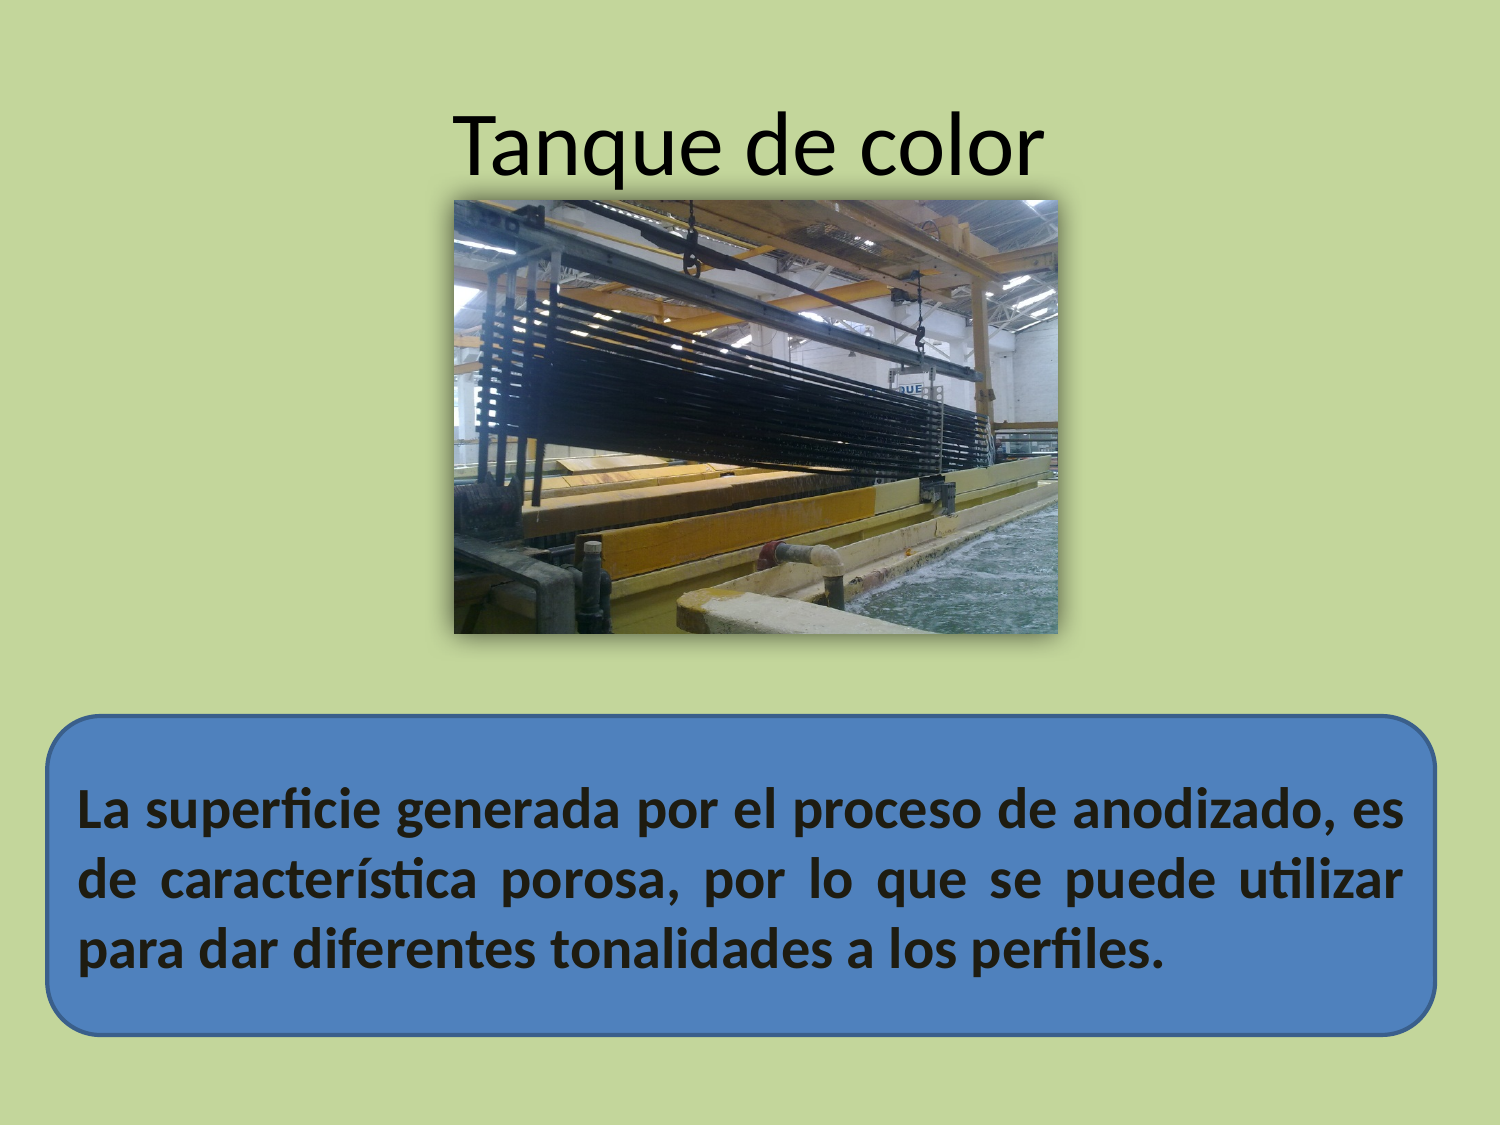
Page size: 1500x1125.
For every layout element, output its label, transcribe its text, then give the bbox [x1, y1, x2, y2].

title Tanque de color [75, 45, 1425, 233]
picture [454, 200, 1058, 634]
text_box La superficie generada por el proceso de anodizado, es de característica porosa, por lo que se puede utilizar para dar diferentes tonalidades a los perfiles. [45, 713, 1438, 1038]
